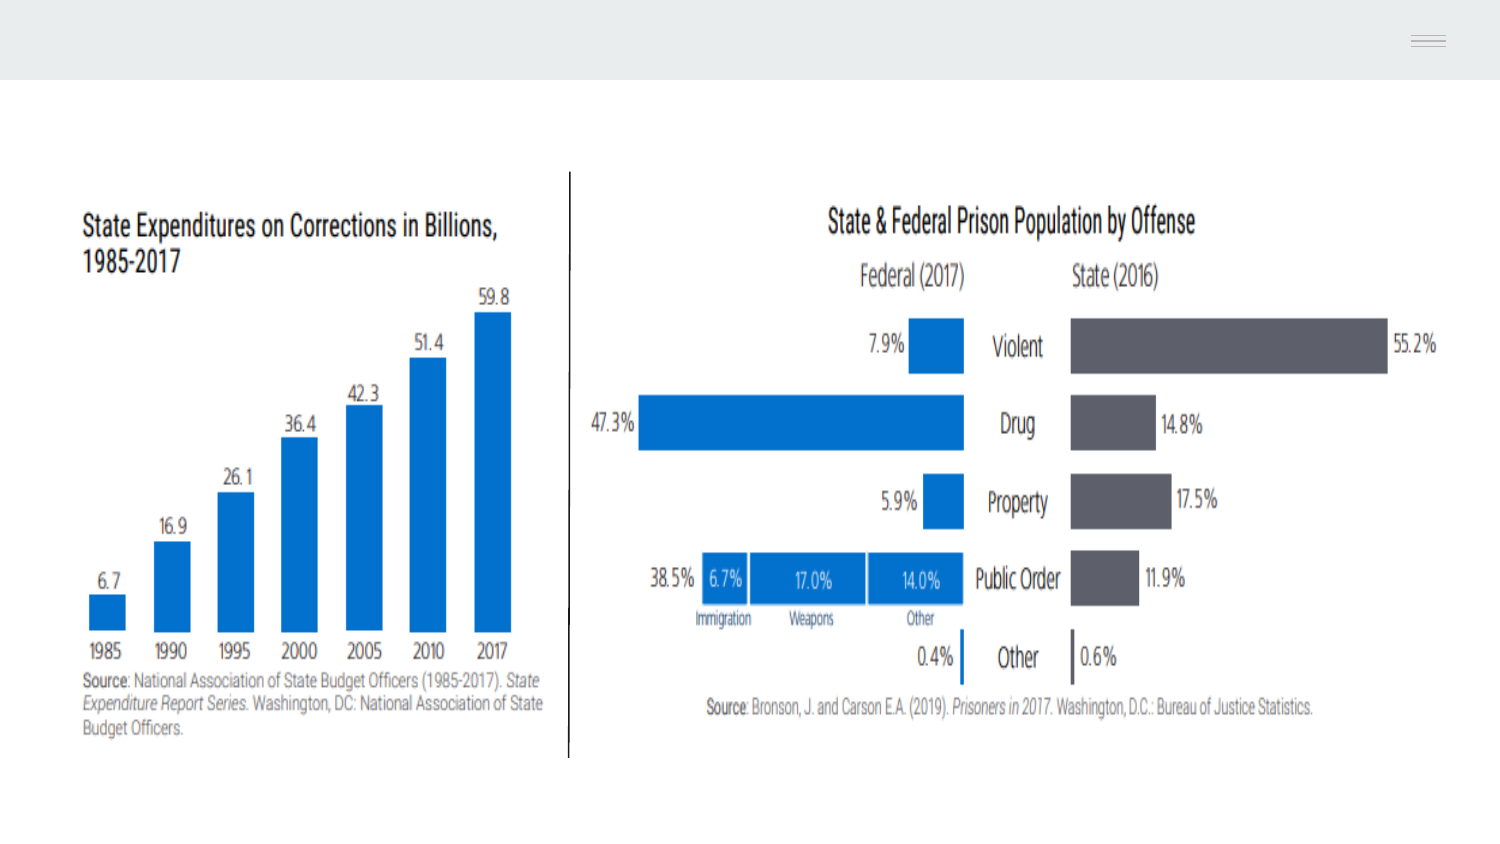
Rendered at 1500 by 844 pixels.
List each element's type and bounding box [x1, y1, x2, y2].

picture [571, 189, 1461, 747]
picture [69, 180, 568, 757]
